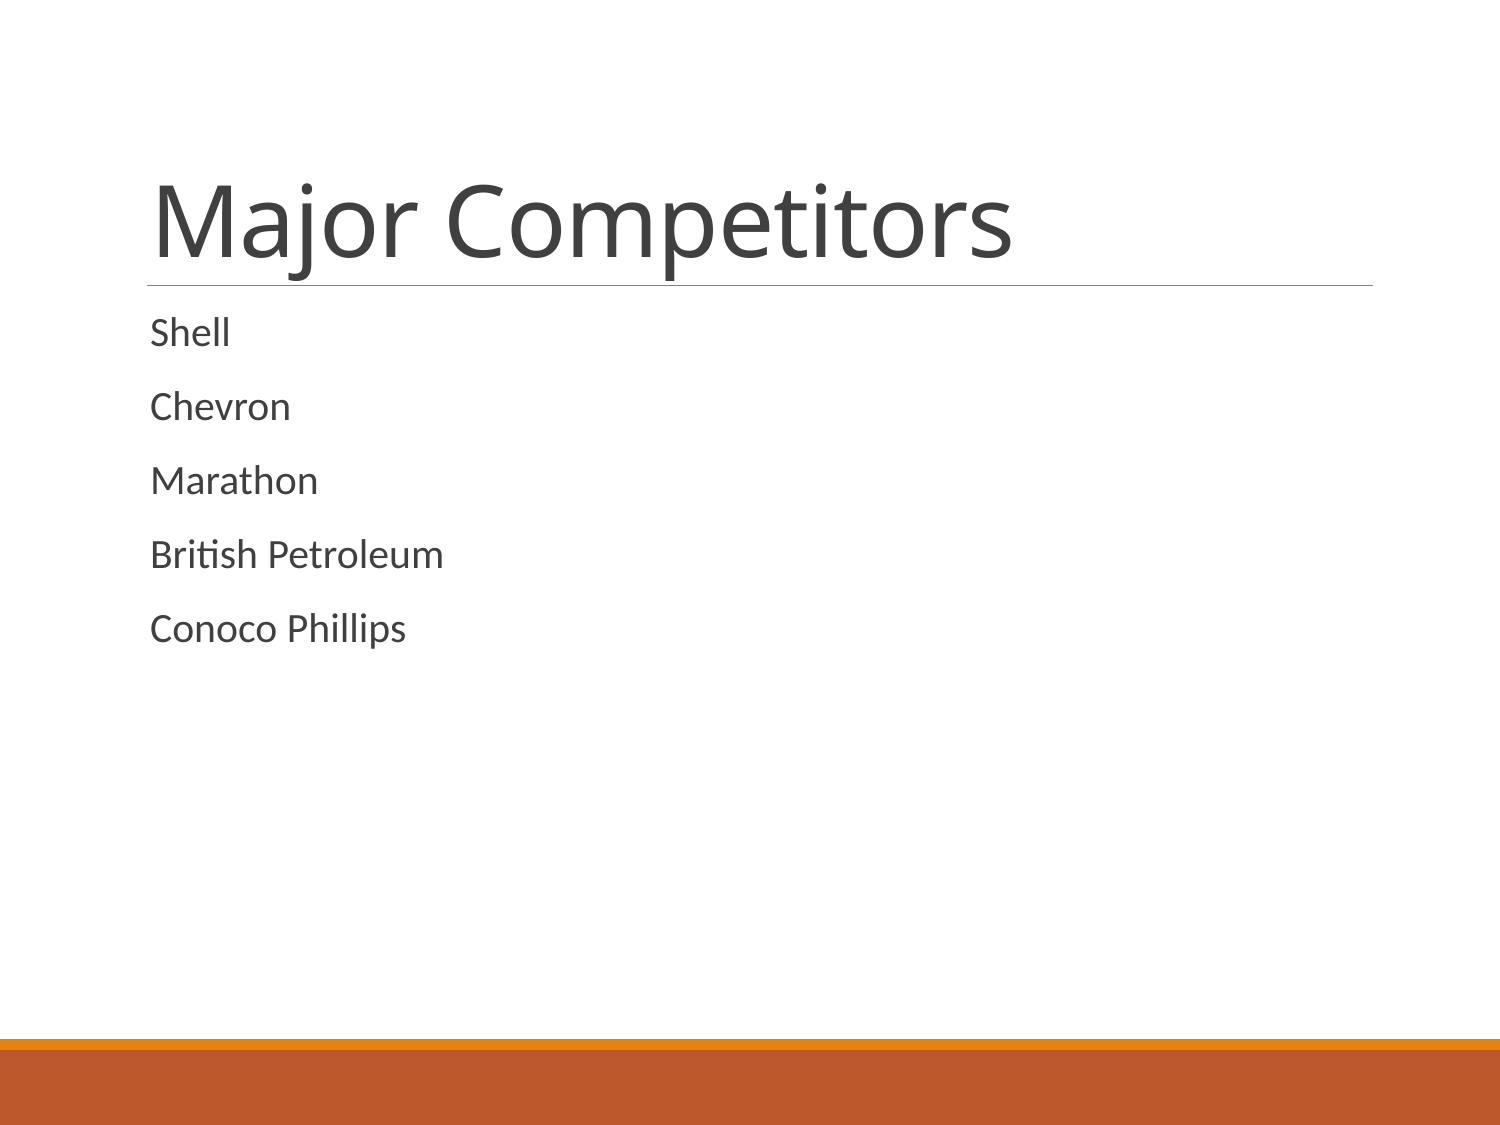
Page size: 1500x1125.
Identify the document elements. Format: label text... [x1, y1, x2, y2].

list Shell Chevron Marathon British Petroleum Conoco Phillips [135, 302, 1373, 963]
title Major Competitors [135, 47, 1373, 285]
